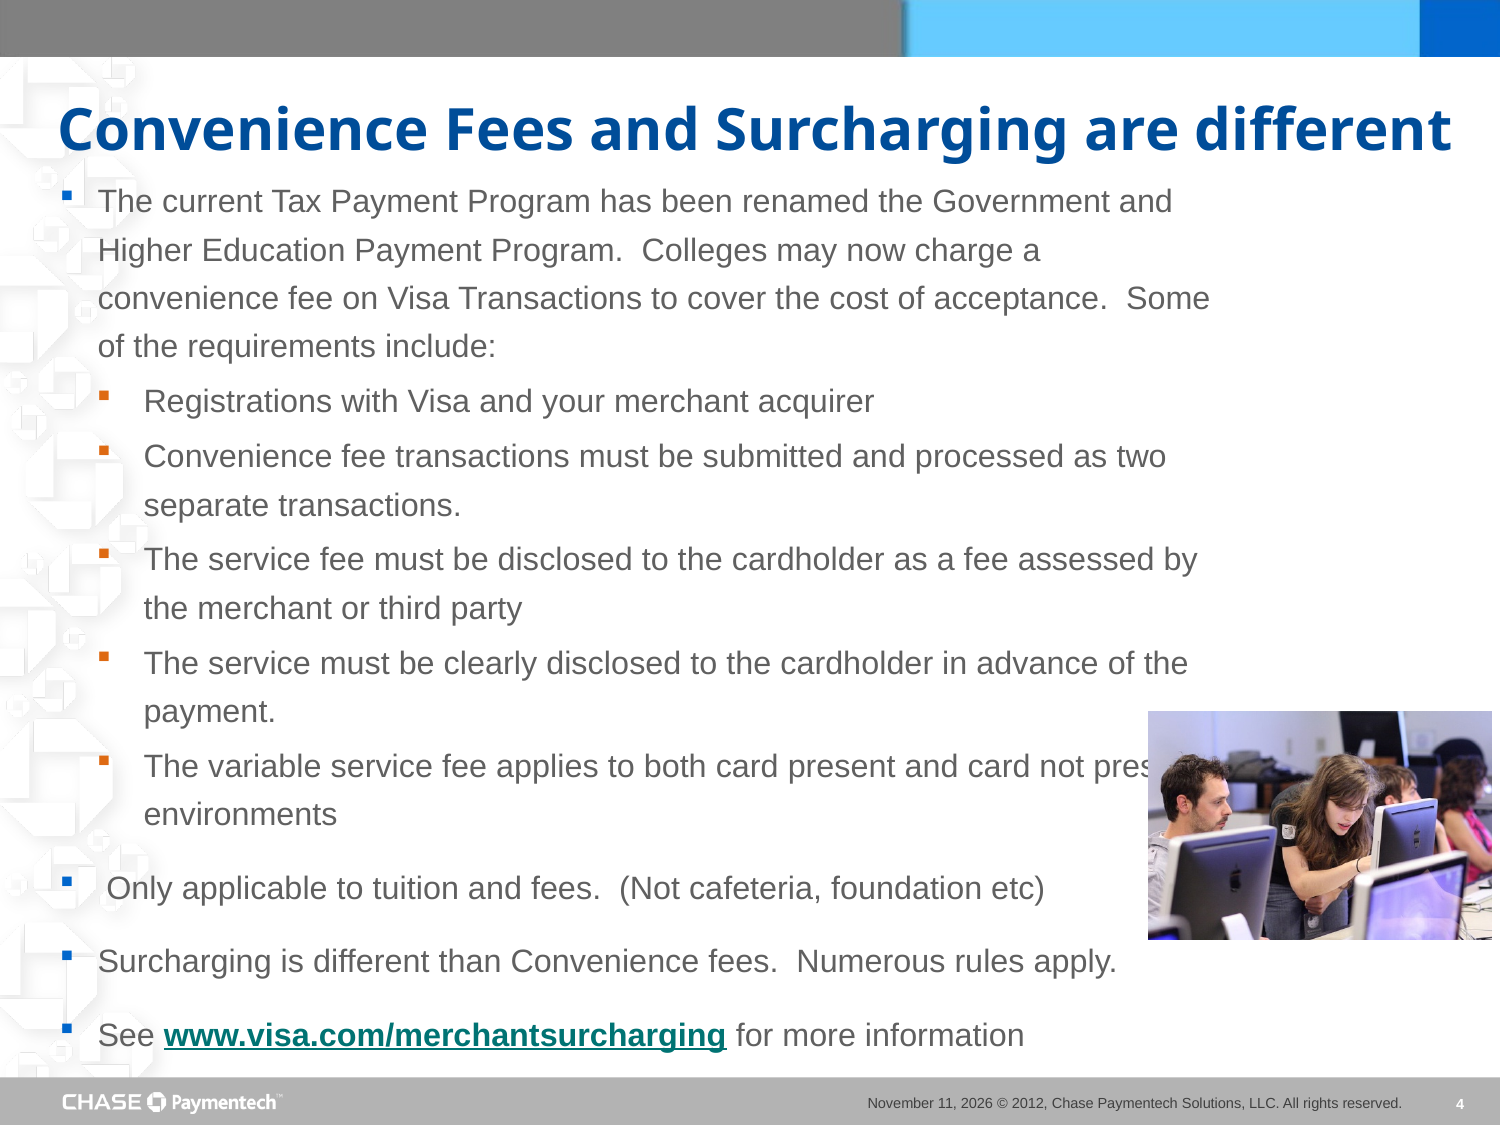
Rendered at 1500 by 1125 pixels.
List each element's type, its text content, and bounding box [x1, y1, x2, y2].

picture [1148, 710, 1492, 941]
title Convenience Fees and Surcharging are different [42, 69, 1500, 170]
picture [0, 0, 1500, 1077]
list The current Tax Payment Program has been renamed the Government and Higher Education Payment Program. Colleges may now charge a convenience fee on Visa Transactions to cover the cost of acceptance. Some of the requirements include: Registrations with Visa and your merchant acquirer Convenience fee transactions must be submitted and processed as two separate transactions. The service fee must be disclosed to the cardholder as a fee assessed by the merchant or third party The service must be clearly disclosed to the cardholder in advance of the payment. The variable service fee applies to both card present and card not present environments Only applicable to tuition and fees. (Not cafeteria, foundation etc) Surcharging is different than Convenience fees. Numerous rules apply. See www.visa.com/merchantsurcharging for more information [44, 170, 1244, 818]
